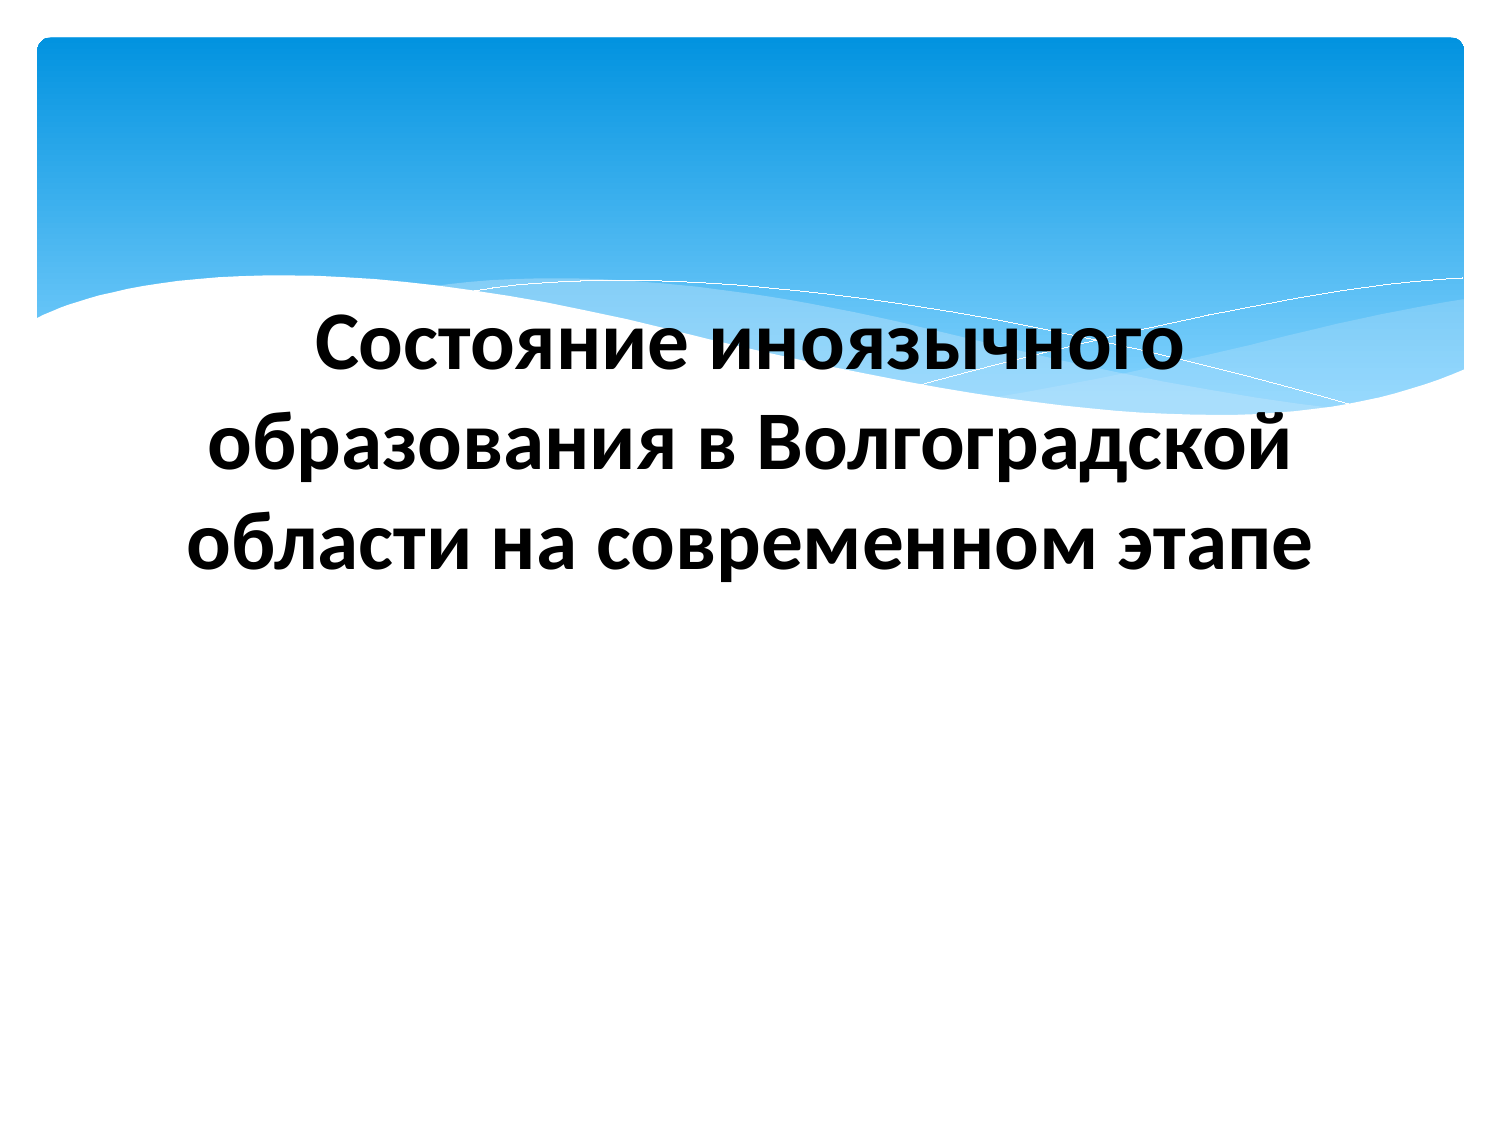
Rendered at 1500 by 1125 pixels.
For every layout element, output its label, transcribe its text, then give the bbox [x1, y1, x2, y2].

list Состояние иноязычного образования в Волгоградской области на современном этапе [143, 278, 1359, 1005]
